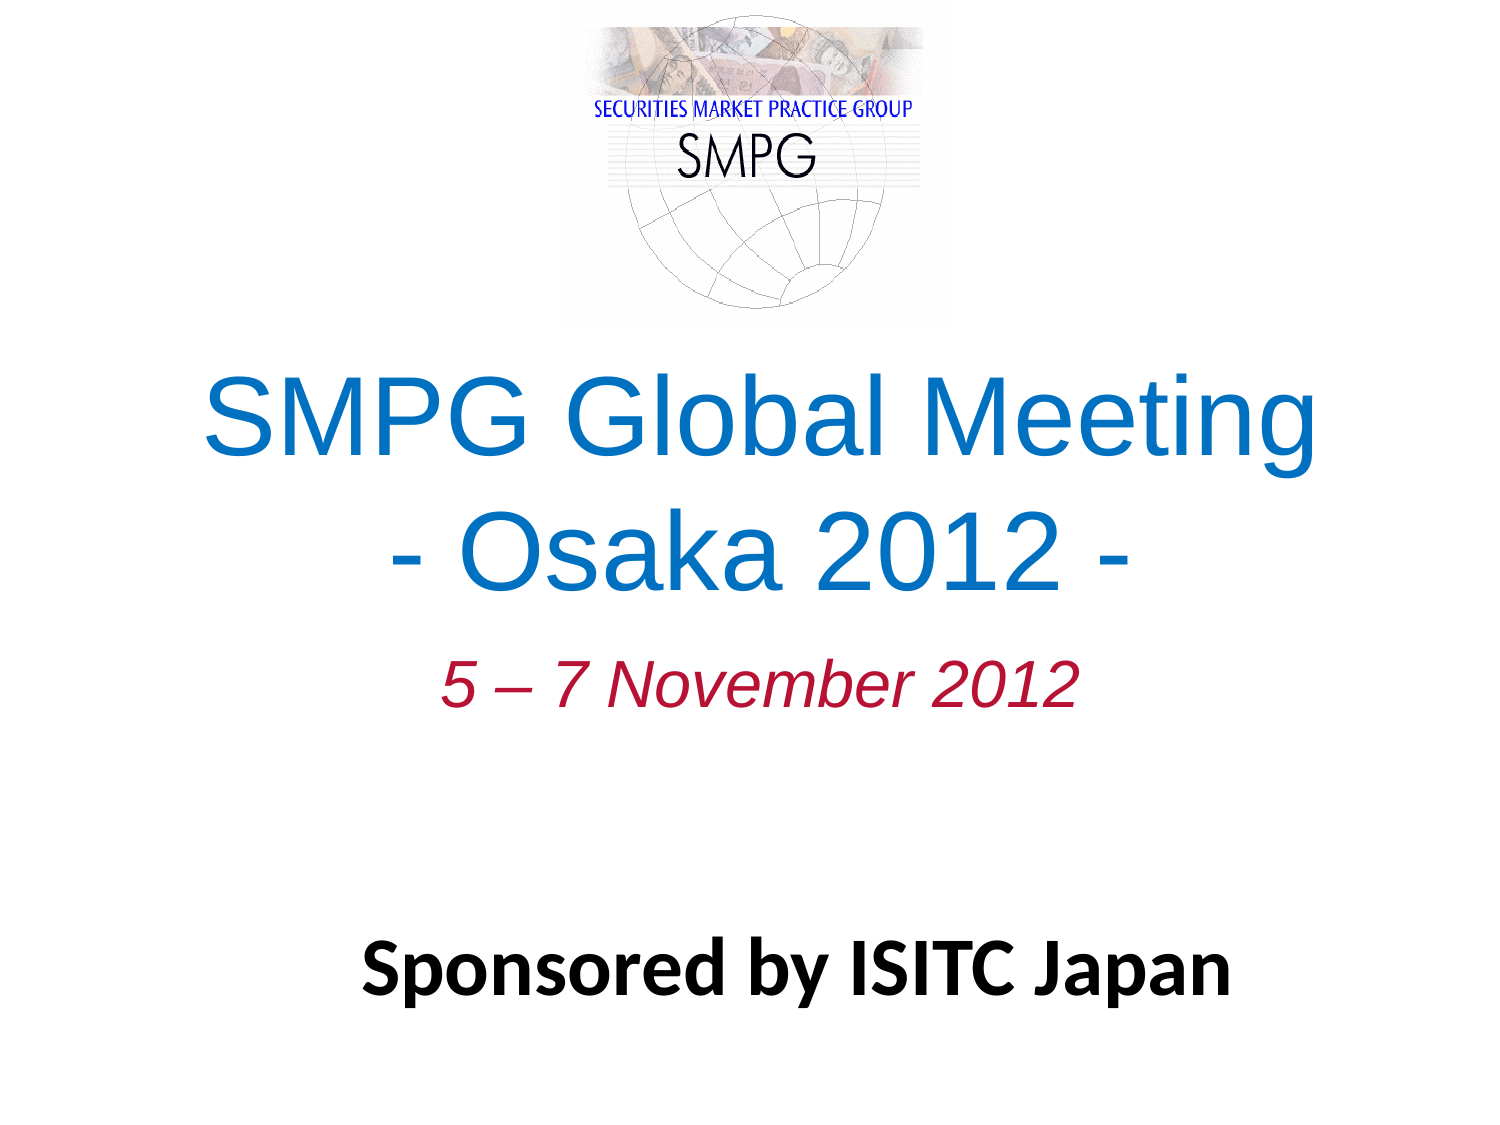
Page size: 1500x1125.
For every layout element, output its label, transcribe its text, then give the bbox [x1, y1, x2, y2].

subtitle 5 – 7 November 2012 [170, 633, 1351, 747]
picture [560, 0, 952, 328]
text_box Sponsored by ISITC Japan [346, 905, 1250, 1020]
title SMPG Global Meeting - Osaka 2012 - [170, 334, 1351, 610]
